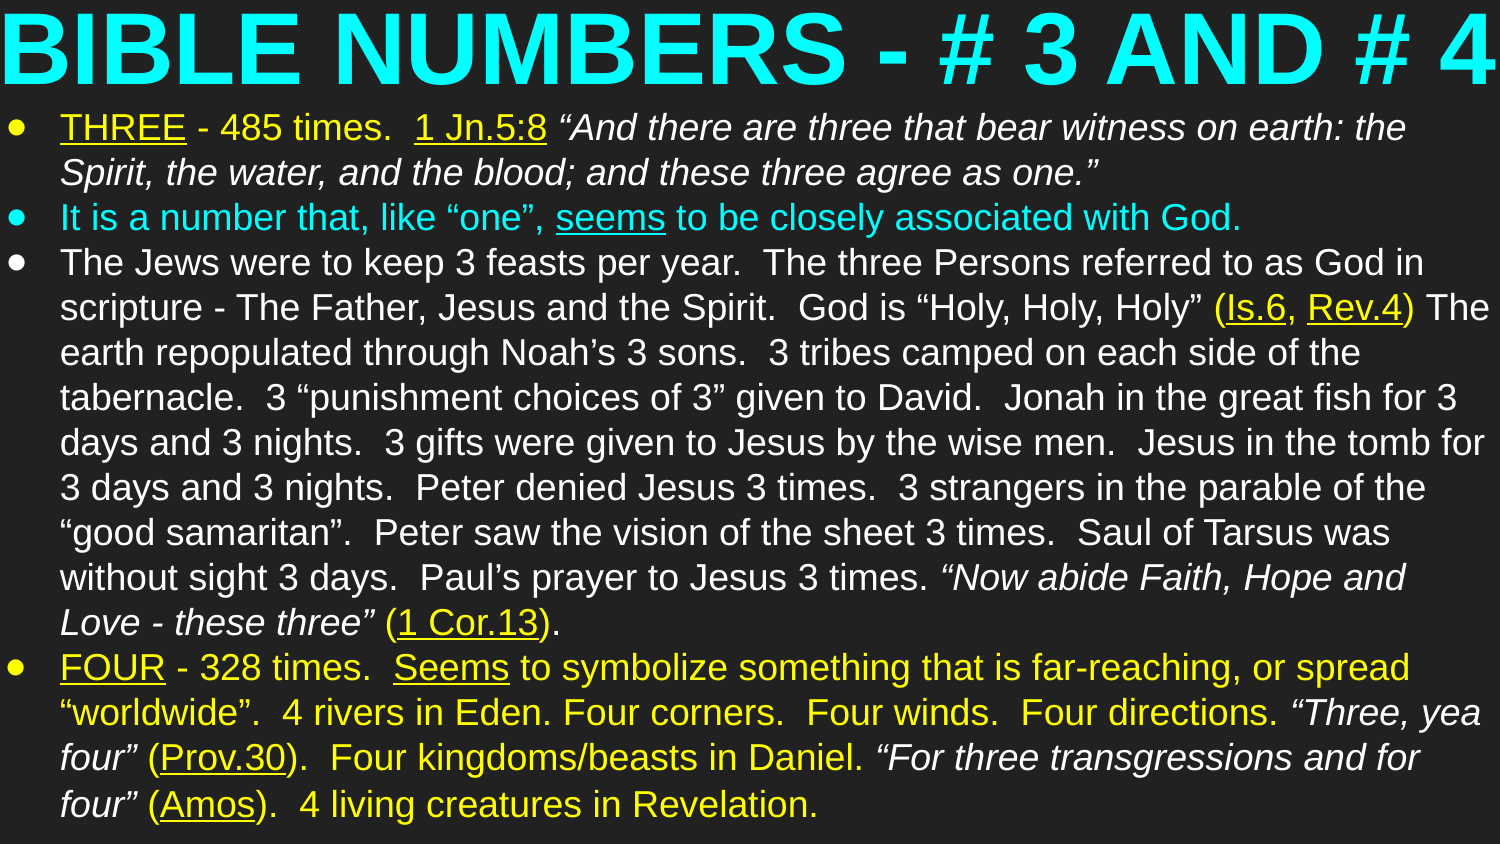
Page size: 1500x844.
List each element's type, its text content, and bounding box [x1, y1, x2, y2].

title BIBLE NUMBERS - # 3 AND # 4 [0, 0, 1500, 88]
subtitle THREE - 485 times. 1 Jn.5:8 “And there are three that bear witness on earth: the Spirit, the water, and the blood; and these three agree as one.” It is a number that, like “one”, seems to be closely associated with God. The Jews were to keep 3 feasts per year. The three Persons referred to as God in scripture - The Father, Jesus and the Spirit. God is “Holy, Holy, Holy” (Is.6, Rev.4) The earth repopulated through Noah’s 3 sons. 3 tribes camped on each side of the tabernacle. 3 “punishment choices of 3” given to David. Jonah in the great fish for 3 days and 3 nights. 3 gifts were given to Jesus by the wise men. Jesus in the tomb for 3 days and 3 nights. Peter denied Jesus 3 times. 3 strangers in the parable of the “good samaritan”. Peter saw the vision of the sheet 3 times. Saul of Tarsus was without sight 3 days. Paul’s prayer to Jesus 3 times. “Now abide Faith, Hope and Love - these three” (1 Cor.13). FOUR - 328 times. Seems to symbolize something that is far-reaching, or spread “worldwide”. 4 rivers in Eden. Four corners. Four winds. Four directions. “Three, yea four” (Prov.30). Four kingdoms/beasts in Daniel. “For three transgressions and for four” (Amos). 4 living creatures in Revelation. [0, 88, 1500, 844]
